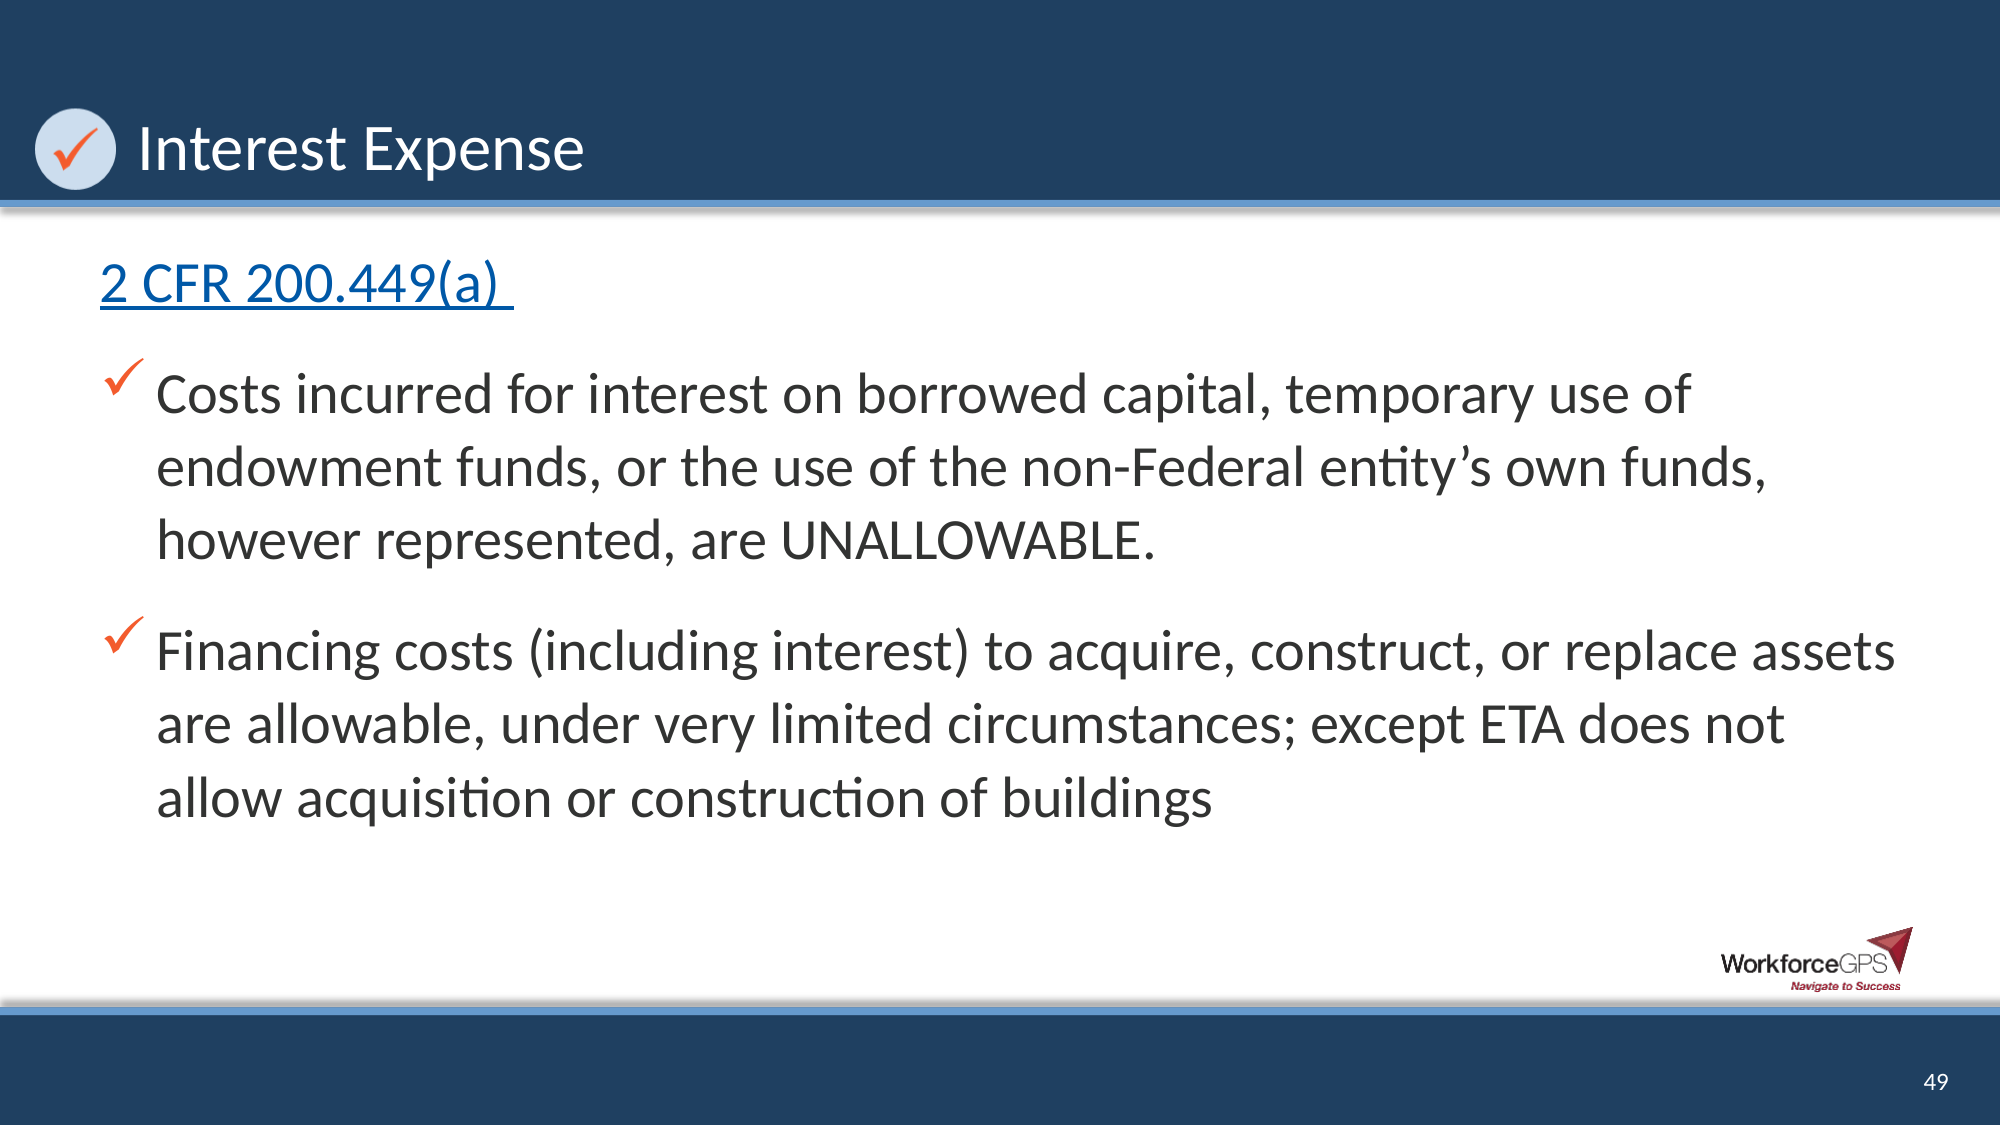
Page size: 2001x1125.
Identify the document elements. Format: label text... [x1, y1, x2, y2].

title Interest Expense [122, 11, 1987, 193]
slide_number 49 [1514, 1050, 1965, 1111]
list 2 CFR 200.449(a) Costs incurred for interest on borrowed capital, temporary use of endowment funds, or the use of the non-Federal entity’s own funds, however represented, are UNALLOWABLE. Financing costs (including interest) to acquire, construct, or replace assets are allowable, under very limited circumstances; except ETA does not allow acquisition or construction of buildings [84, 233, 1915, 1014]
picture [0, 992, 2000, 1125]
picture [0, 0, 2000, 222]
